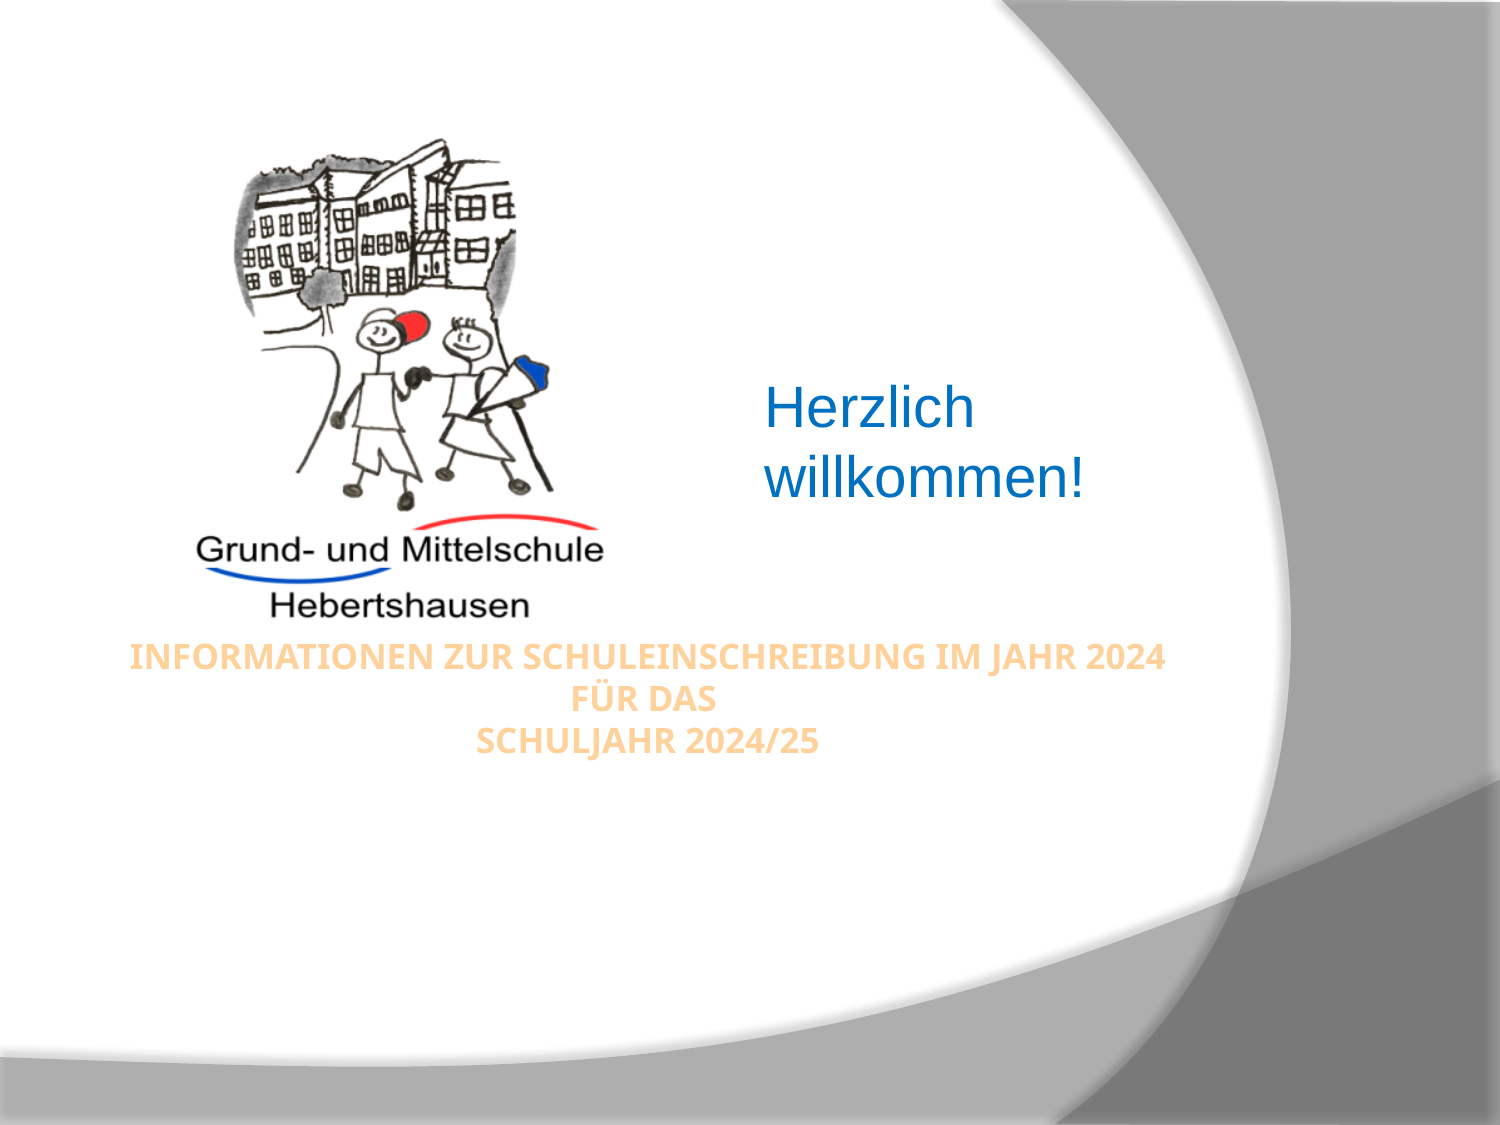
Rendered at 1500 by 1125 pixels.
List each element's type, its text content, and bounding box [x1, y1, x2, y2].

picture [194, 136, 609, 622]
title Informationen zur Schuleinschreibung im Jahr 2024 für das Schuljahr 2024/25 [92, 627, 1203, 988]
text_box Herzlich willkommen! [750, 361, 1199, 517]
